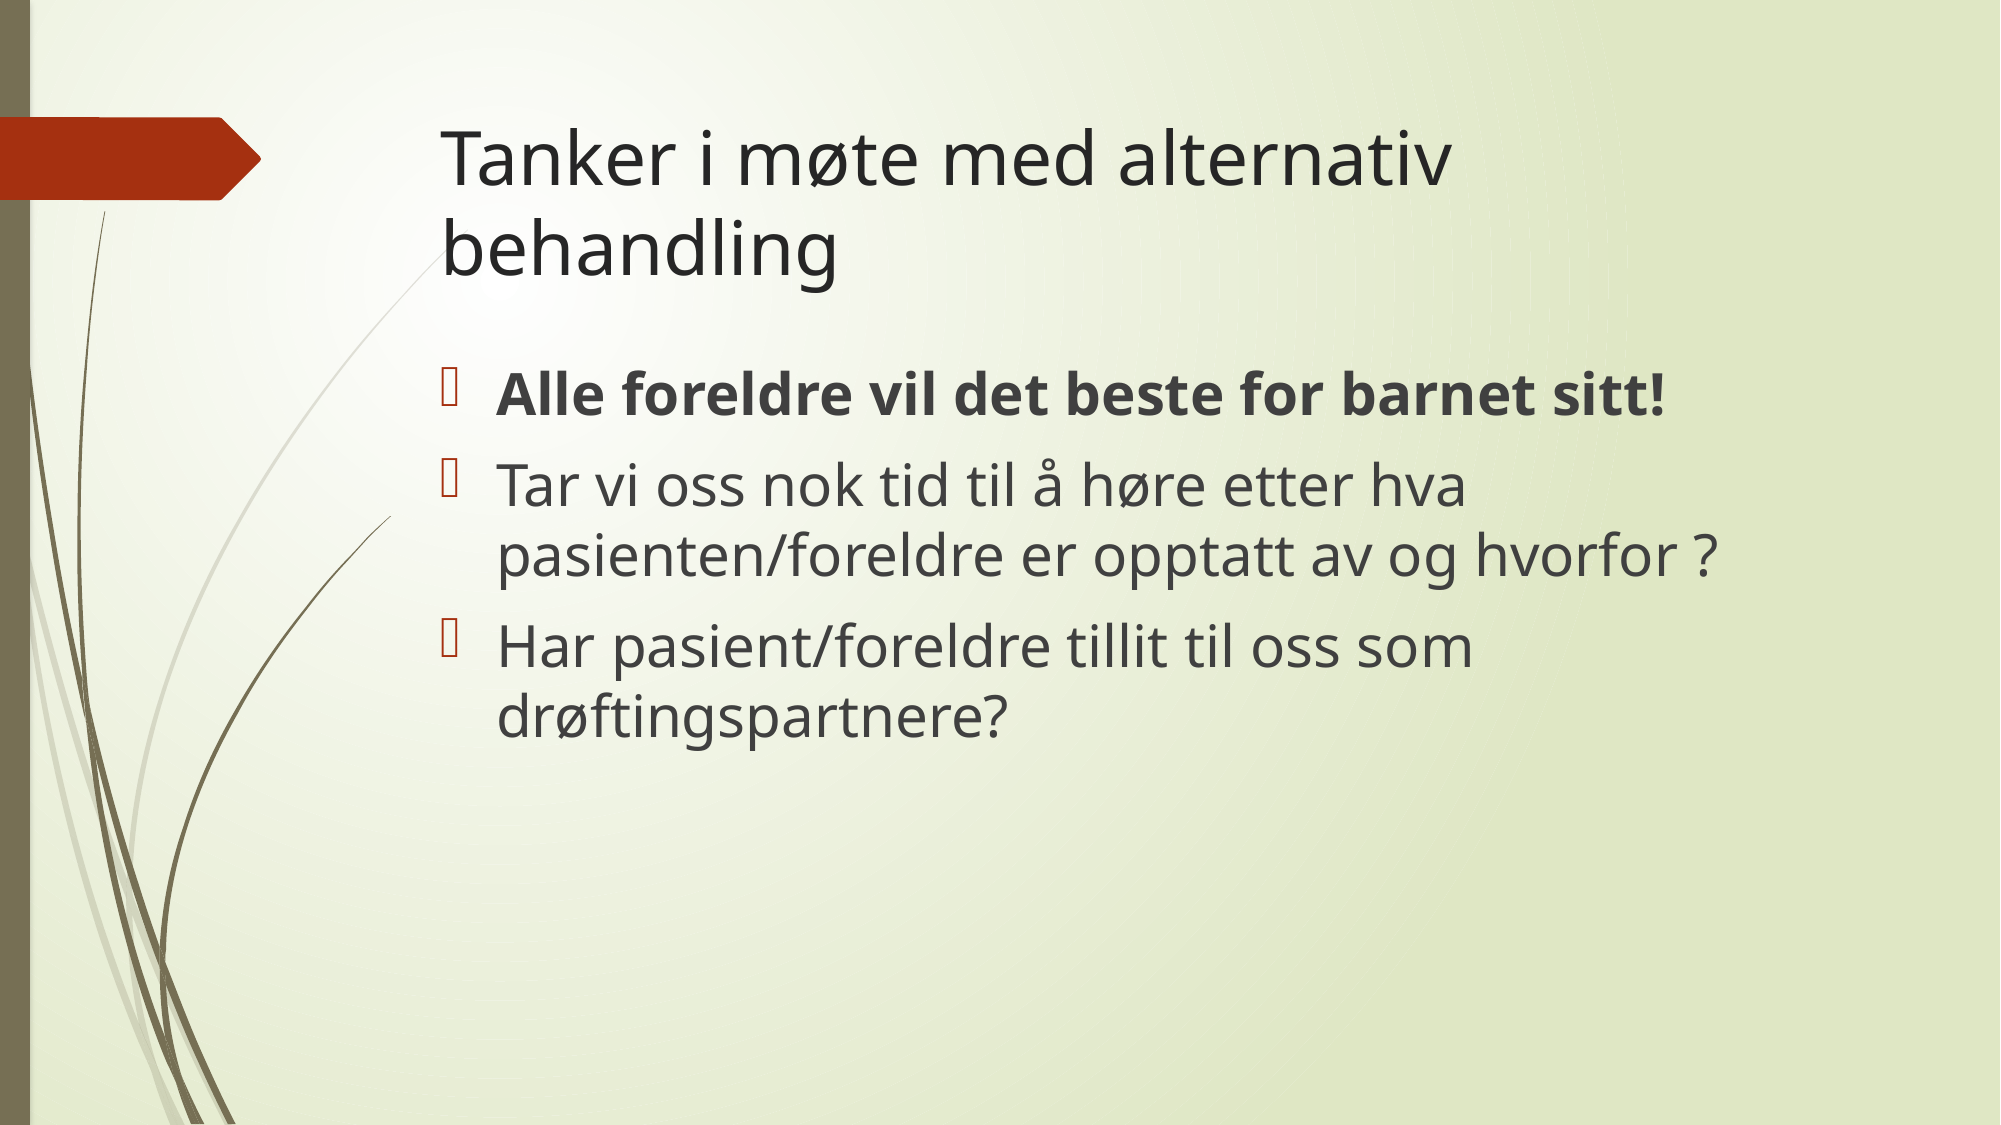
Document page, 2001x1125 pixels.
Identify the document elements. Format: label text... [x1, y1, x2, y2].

list Alle foreldre vil det beste for barnet sitt! Tar vi oss nok tid til å høre etter hva pasienten/foreldre er opptatt av og hvorfor ? Har pasient/foreldre tillit til oss som drøftingspartnere? [424, 350, 1888, 970]
title Tanker i møte med alternativ behandling [425, 102, 1888, 313]
